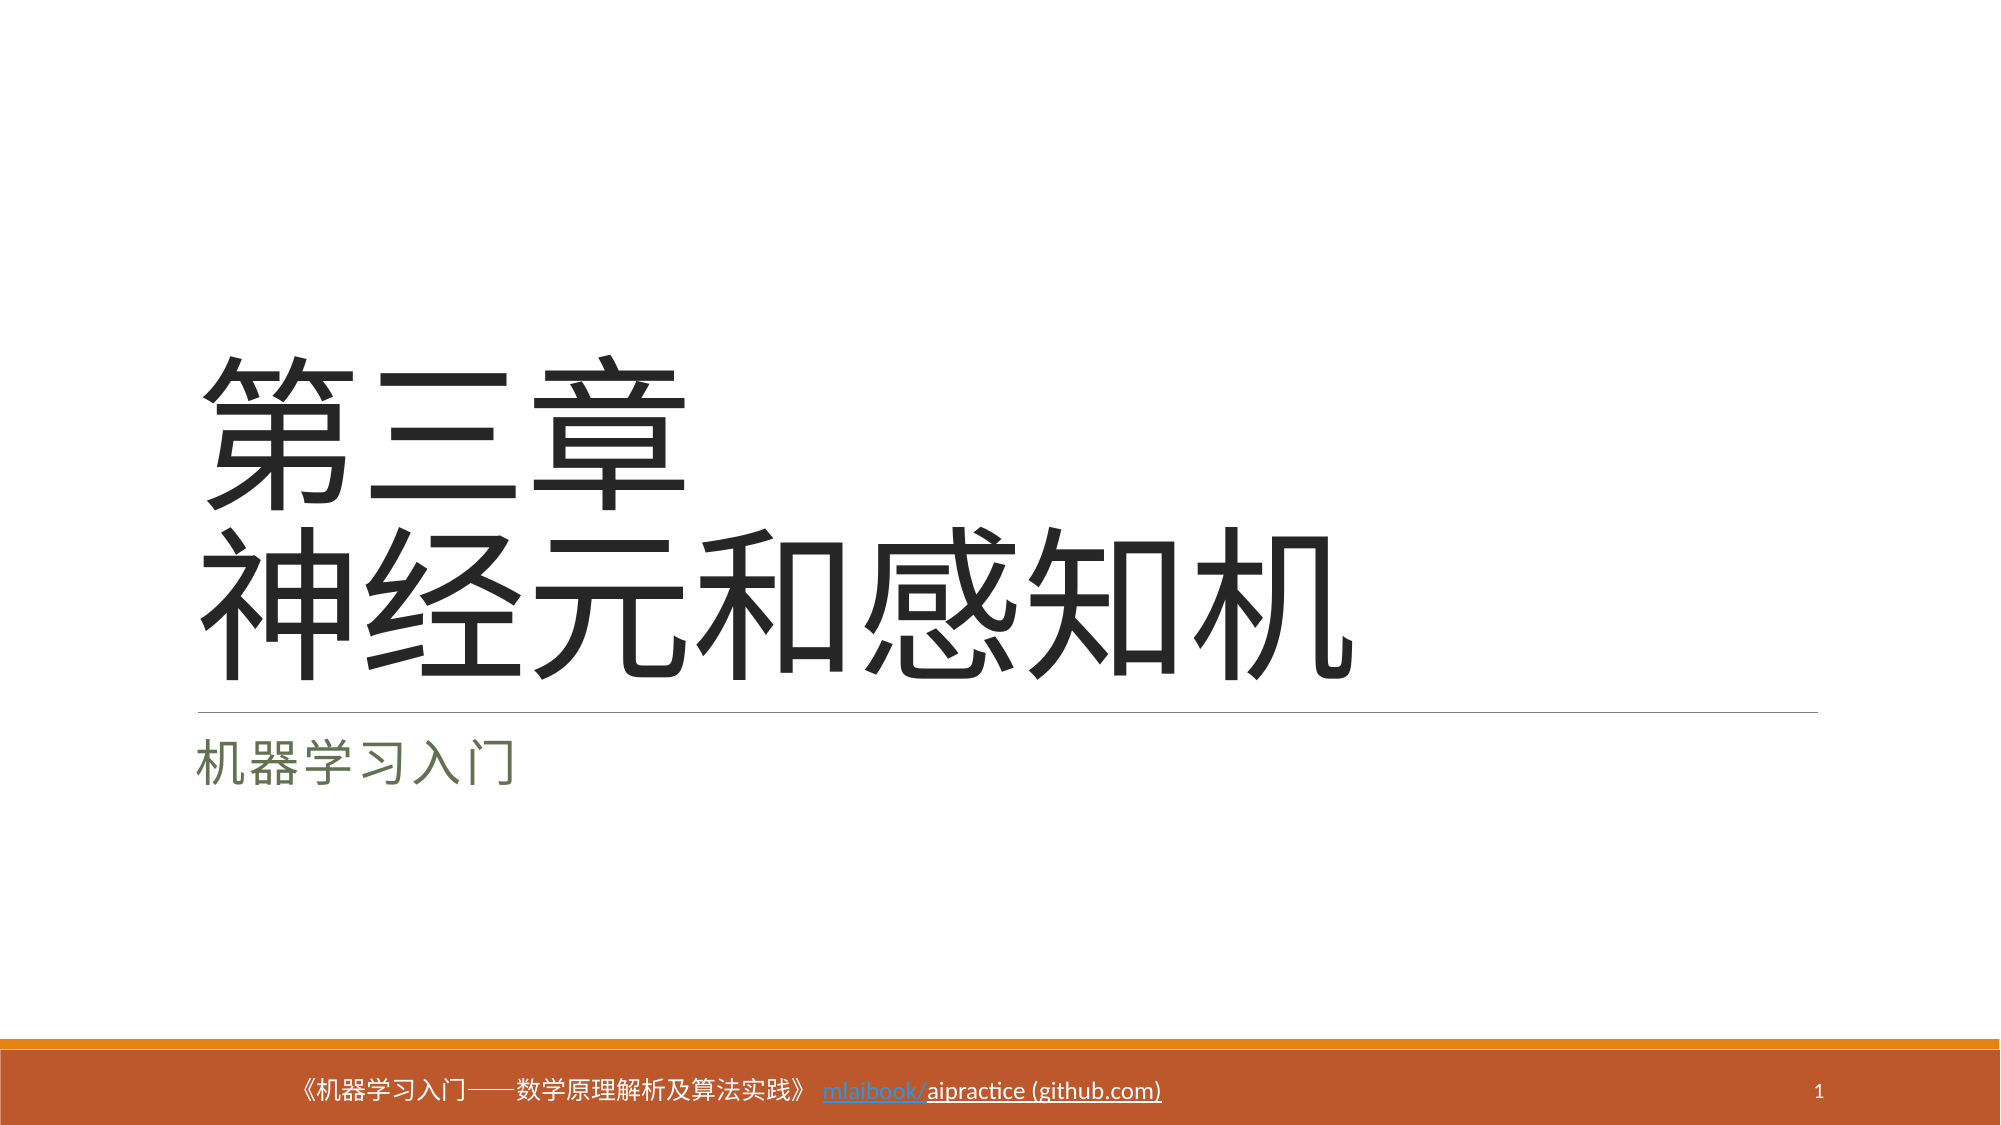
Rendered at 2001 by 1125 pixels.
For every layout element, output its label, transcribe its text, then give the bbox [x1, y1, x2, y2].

slide_number 1 [1624, 1059, 1840, 1120]
title 第三章 神经元和感知机 [180, 124, 1830, 710]
subtitle 机器学习入门 [180, 730, 1831, 919]
